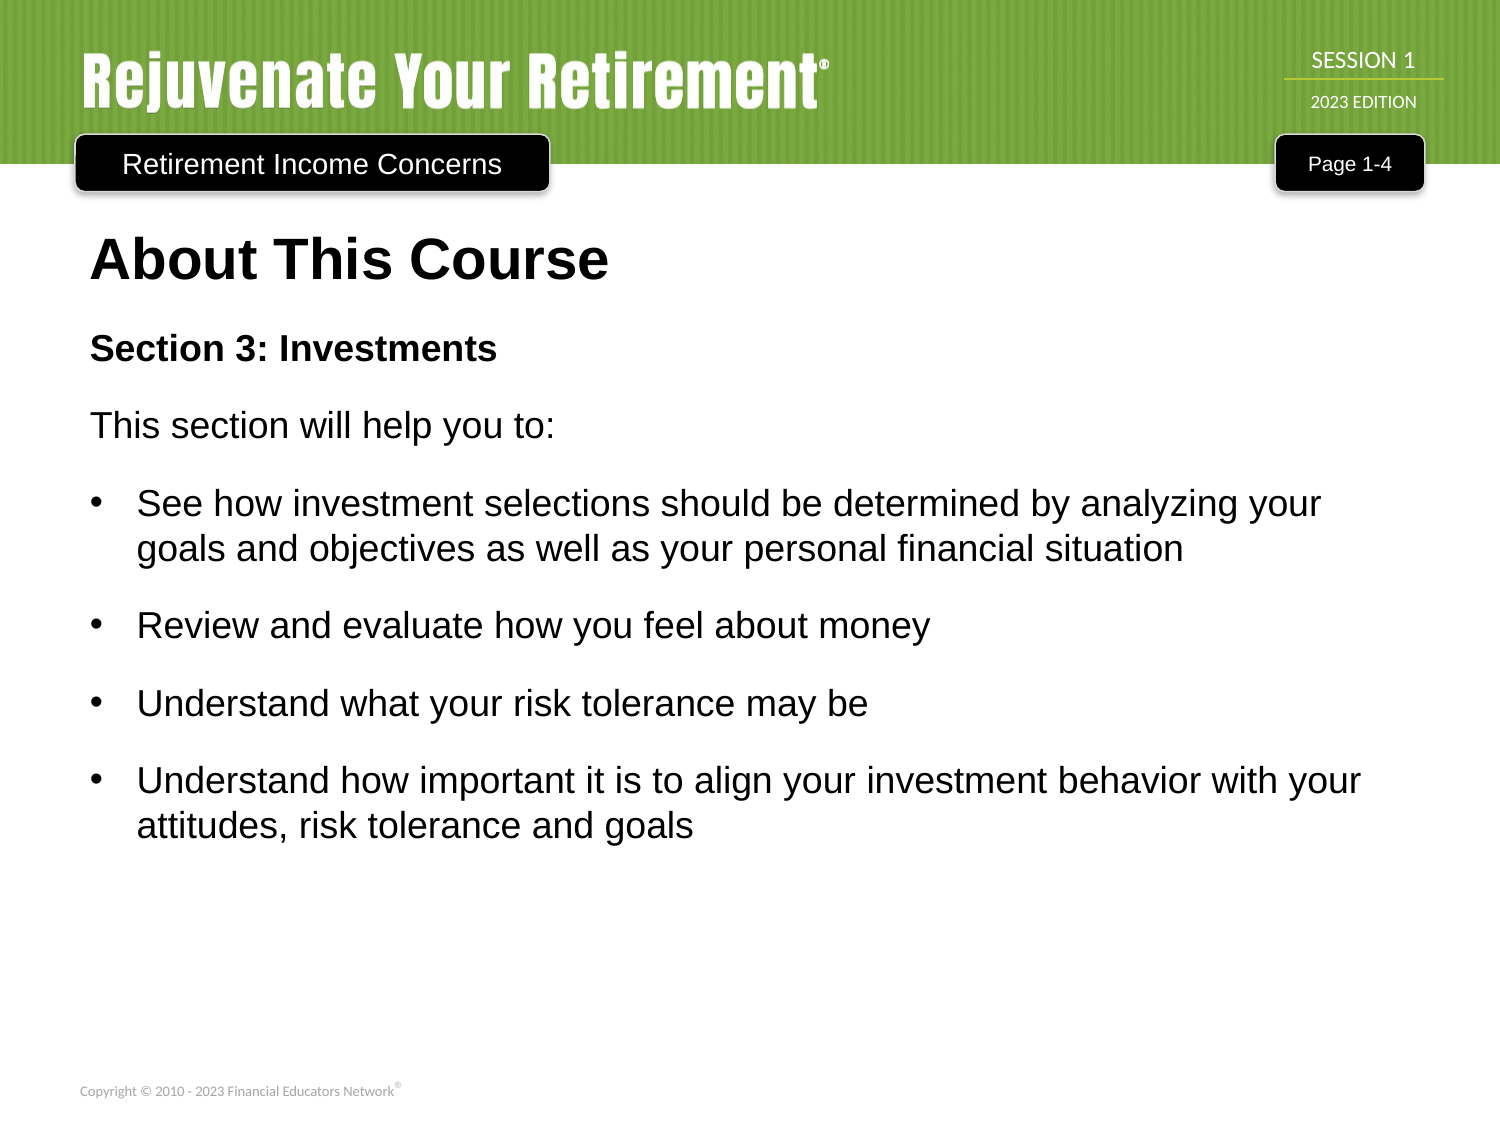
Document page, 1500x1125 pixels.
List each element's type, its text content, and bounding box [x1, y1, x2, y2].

text_box Page 1-4 [1274, 133, 1426, 193]
text_box Retirement Income Concerns [74, 133, 551, 193]
list About This Course Section 3: Investments This section will help you to: See how investment selections should be determined by analyzing your goals and objectives as well as your personal financial situation Review and evaluate how you feel about money Understand what your risk tolerance may be Understand how important it is to align your investment behavior with your attitudes, risk tolerance and goals [75, 191, 1425, 1005]
picture [0, 0, 1500, 164]
